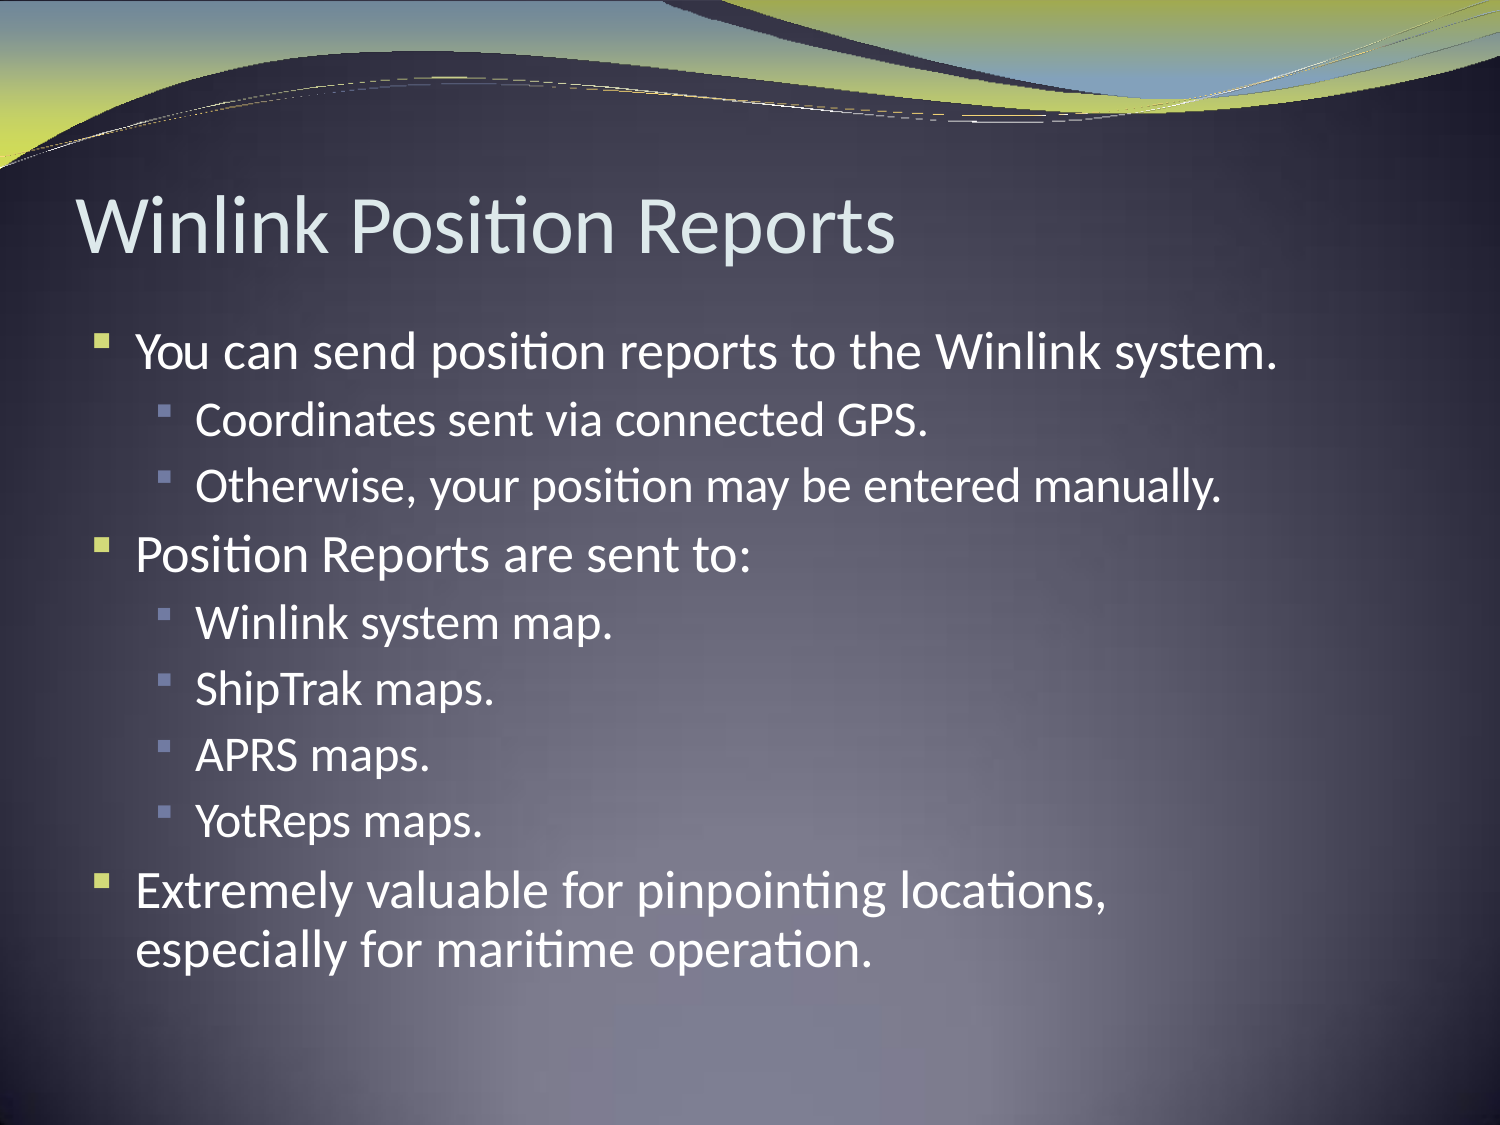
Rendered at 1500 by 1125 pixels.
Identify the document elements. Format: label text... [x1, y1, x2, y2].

title Winlink Position Reports [72, 106, 1428, 358]
text_box You can send position reports to the Winlink system. Coordinates sent via connected GPS. Otherwise, your position may be entered manually. Position Reports are sent to: Winlink system map. ShipTrak maps. APRS maps. YotReps maps. Extremely valuable for pinpointing locations, especially for maritime operation. [87, 315, 1364, 979]
picture [0, 0, 1500, 1125]
